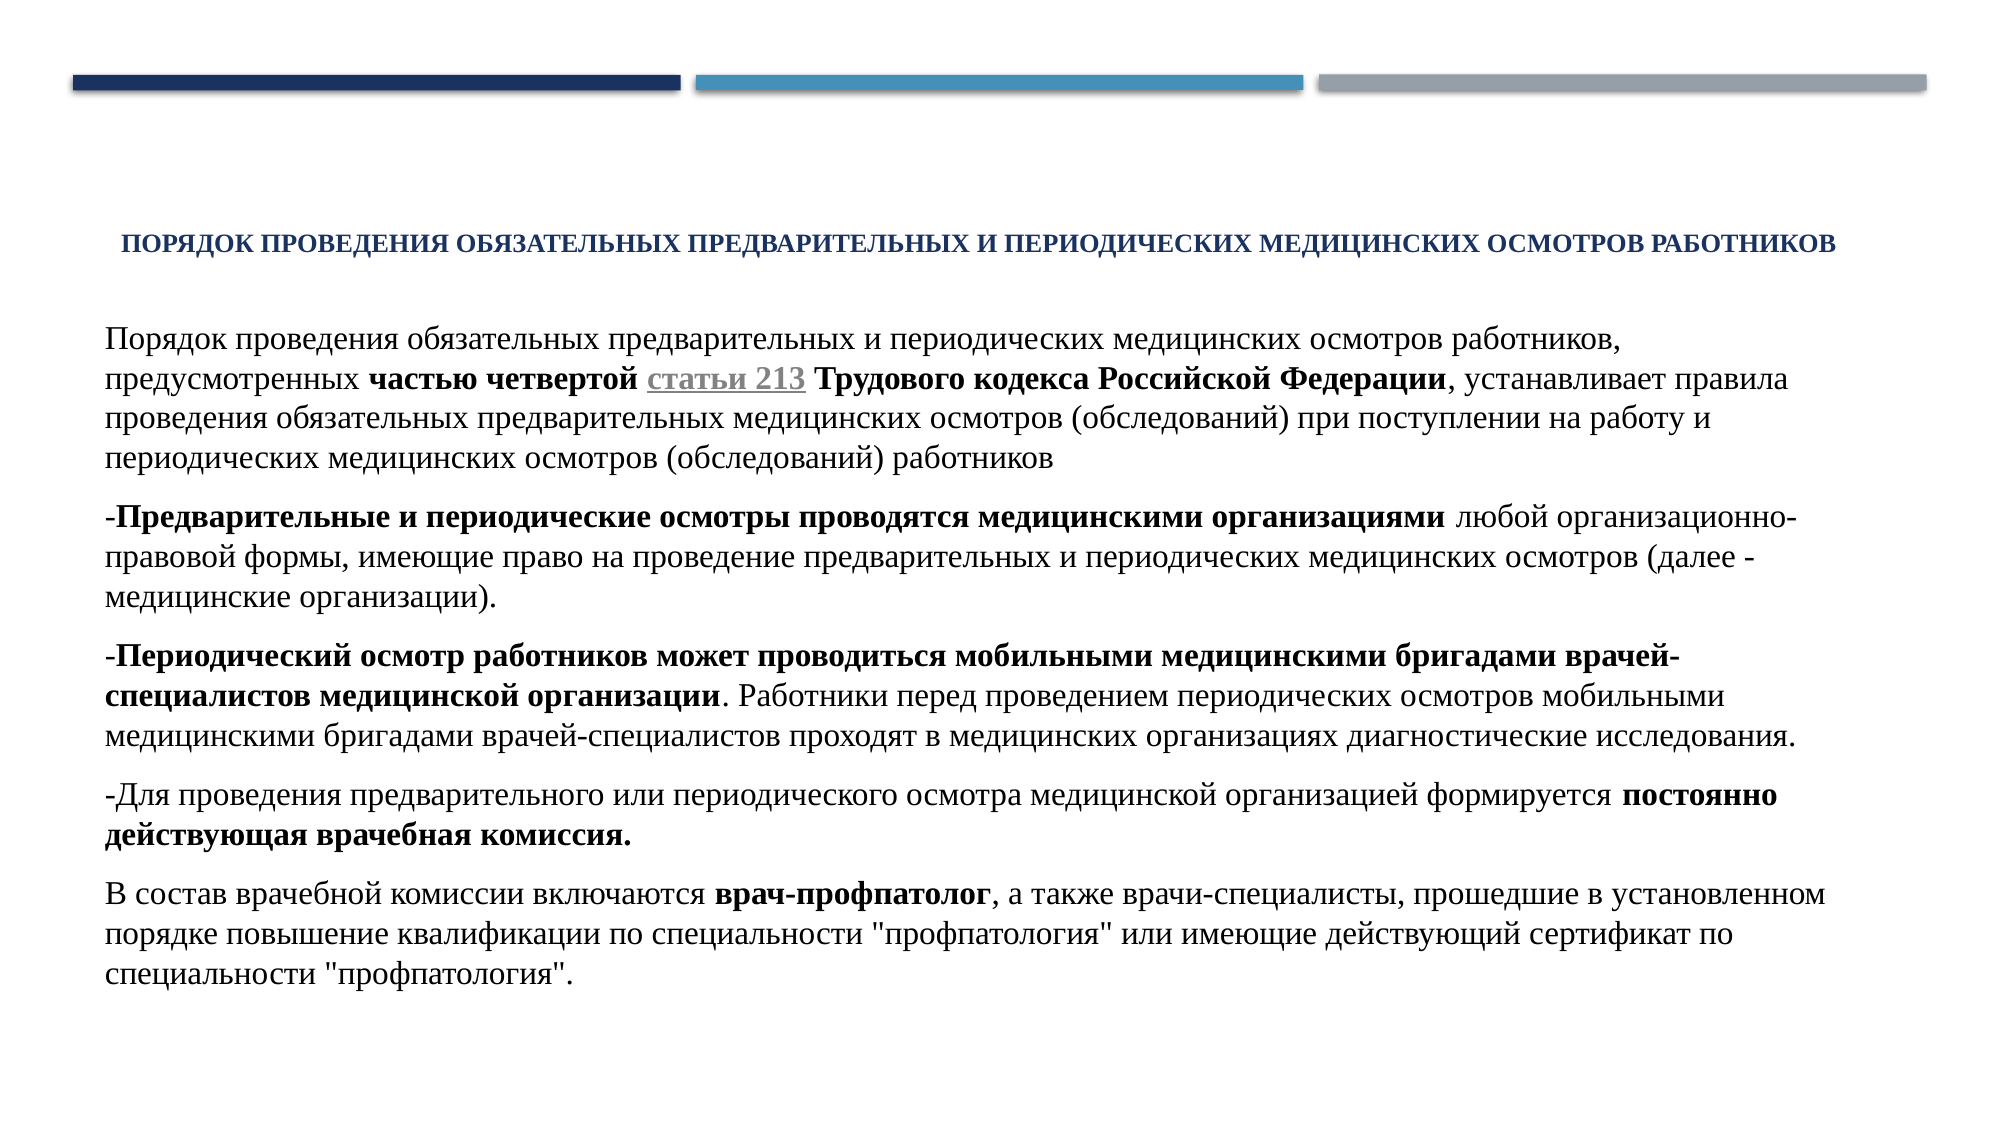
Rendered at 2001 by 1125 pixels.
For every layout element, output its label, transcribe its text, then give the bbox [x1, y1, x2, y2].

list Порядок проведения обязательных предварительных и периодических медицинских осмотров работников, предусмотренных частью четвертой статьи 213 Трудового кодекса Российской Федерации, устанавливает правила проведения обязательных предварительных медицинских осмотров (обследований) при поступлении на работу и периодических медицинских осмотров (обследований) работников -Предварительные и периодические осмотры проводятся медицинскими организациями любой организационно-правовой формы, имеющие право на проведение предварительных и периодических медицинских осмотров (далее - медицинские организации). -Периодический осмотр работников может проводиться мобильными медицинскими бригадами врачей-специалистов медицинской организации. Работники перед проведением периодических осмотров мобильными медицинскими бригадами врачей-специалистов проходят в медицинских организациях диагностические исследования. -Для проведения предварительного или периодического осмотра медицинской организацией формируется постоянно действующая врачебная комиссия. В состав врачебной комиссии включаются врач-профпатолог, а также врачи-специалисты, прошедшие в установленном порядке повышение квалификации по специальности "профпатология" или имеющие действующий сертификат по специальности "профпатология". [89, 296, 1900, 1058]
title ПОРЯДОК ПРОВЕДЕНИЯ ОБЯЗАТЕЛЬНЫХ ПРЕДВАРИТЕЛЬНЫХ И ПЕРИОДИЧЕСКИХ МЕДИЦИНСКИХ ОСМОТРОВ РАБОТНИКОВ [106, 203, 1916, 297]
